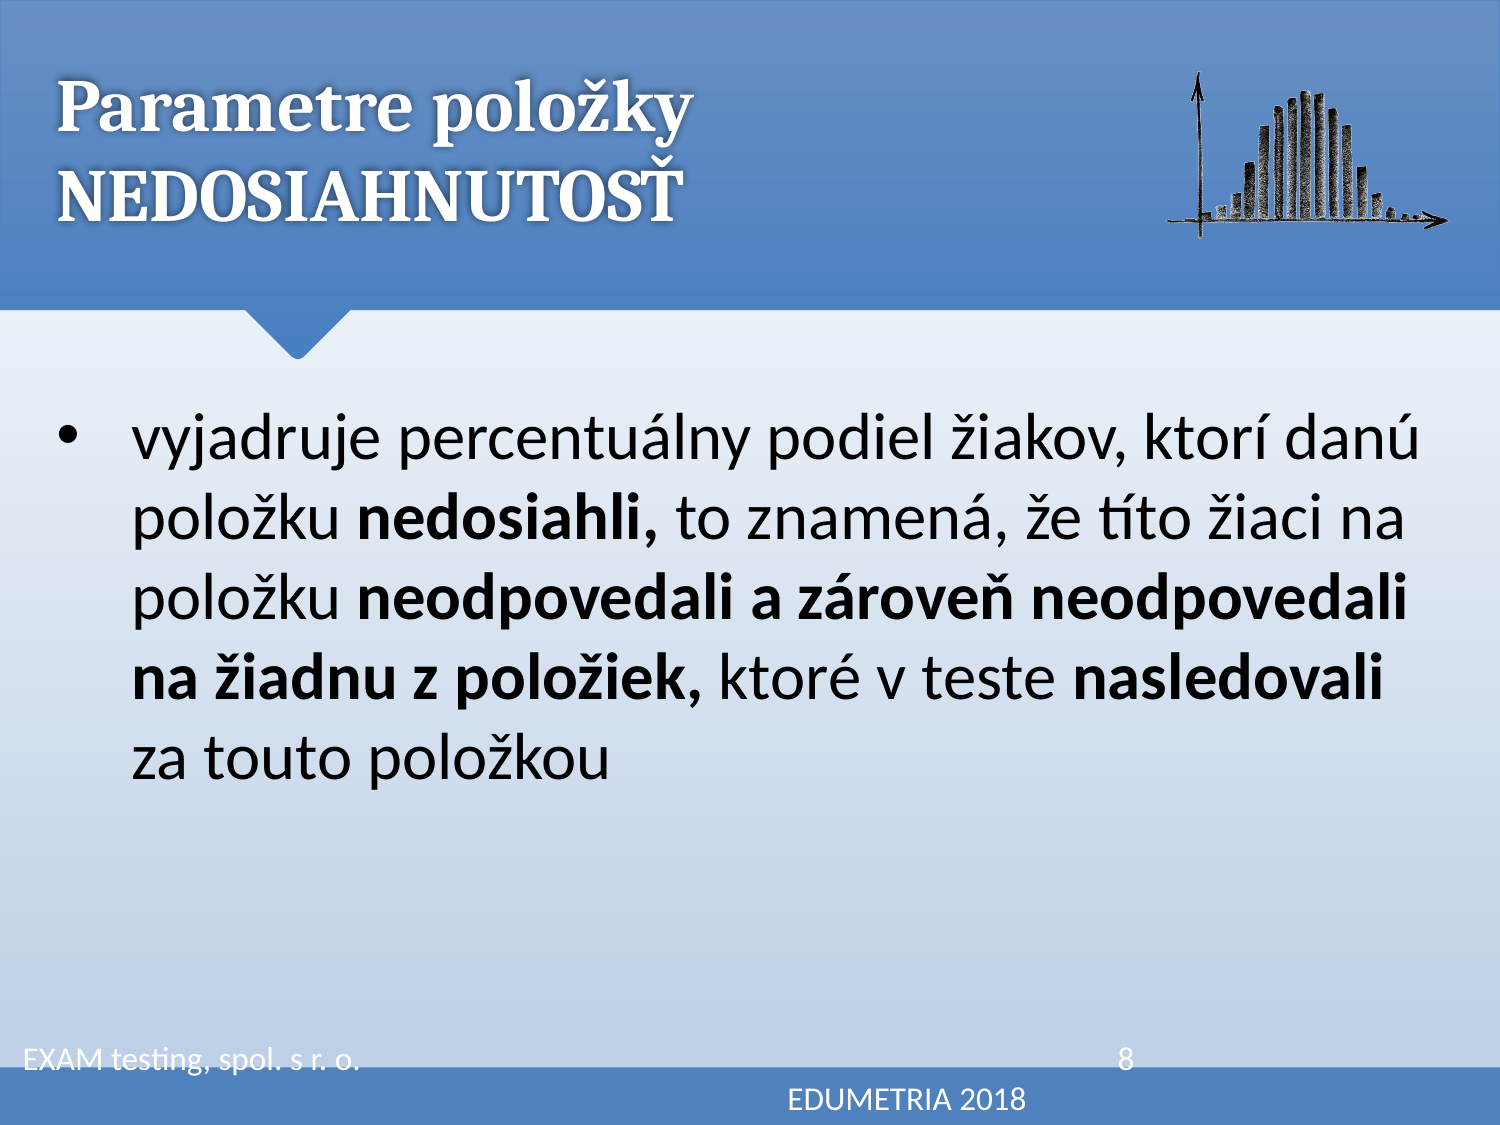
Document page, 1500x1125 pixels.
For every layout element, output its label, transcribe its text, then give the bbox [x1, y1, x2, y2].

title Parametre položky NEDOSIAHNUTOSŤ [41, 48, 1459, 238]
footer EXAM testing, spol. s r. o. 8 EDUMETRIA 2018 [0, 1067, 1500, 1125]
text_box vyjadruje percentuálny podiel žiakov, ktorí danú položku nedosiahli, to znamená, že títo žiaci na položku neodpovedali a zároveň neodpovedali na žiadnu z položiek, ktoré v teste nasledovali za touto položkou [40, 384, 1460, 1071]
picture [1158, 62, 1459, 247]
